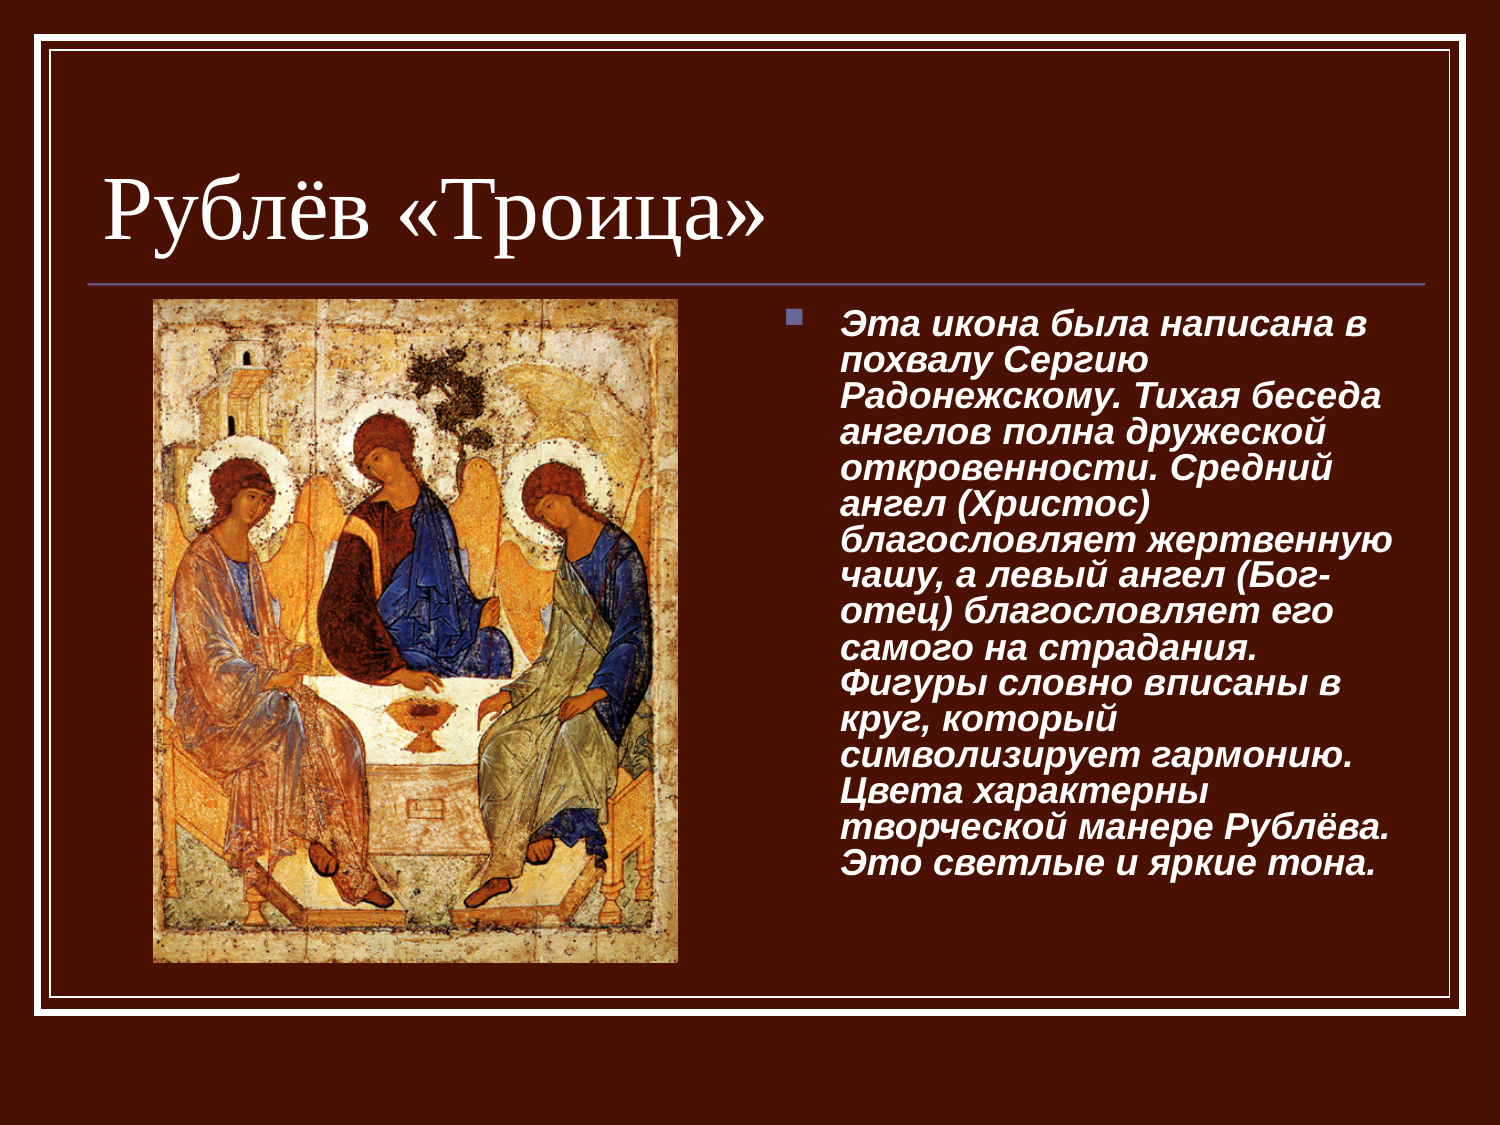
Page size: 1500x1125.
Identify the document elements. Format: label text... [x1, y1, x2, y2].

list Эта икона была написана в похвалу Сергию Радонежскому. Тихая беседа ангелов полна дружеской откровенности. Средний ангел (Христос) благословляет жертвенную чашу, а левый ангел (Бог-отец) благословляет его самого на страдания. Фигуры словно вписаны в круг, который символизирует гармонию. Цвета характерны творческой манере Рублёва. Это светлые и яркие тона. [768, 299, 1426, 963]
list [153, 299, 679, 963]
title Рублёв «Троица» [87, 77, 1426, 266]
